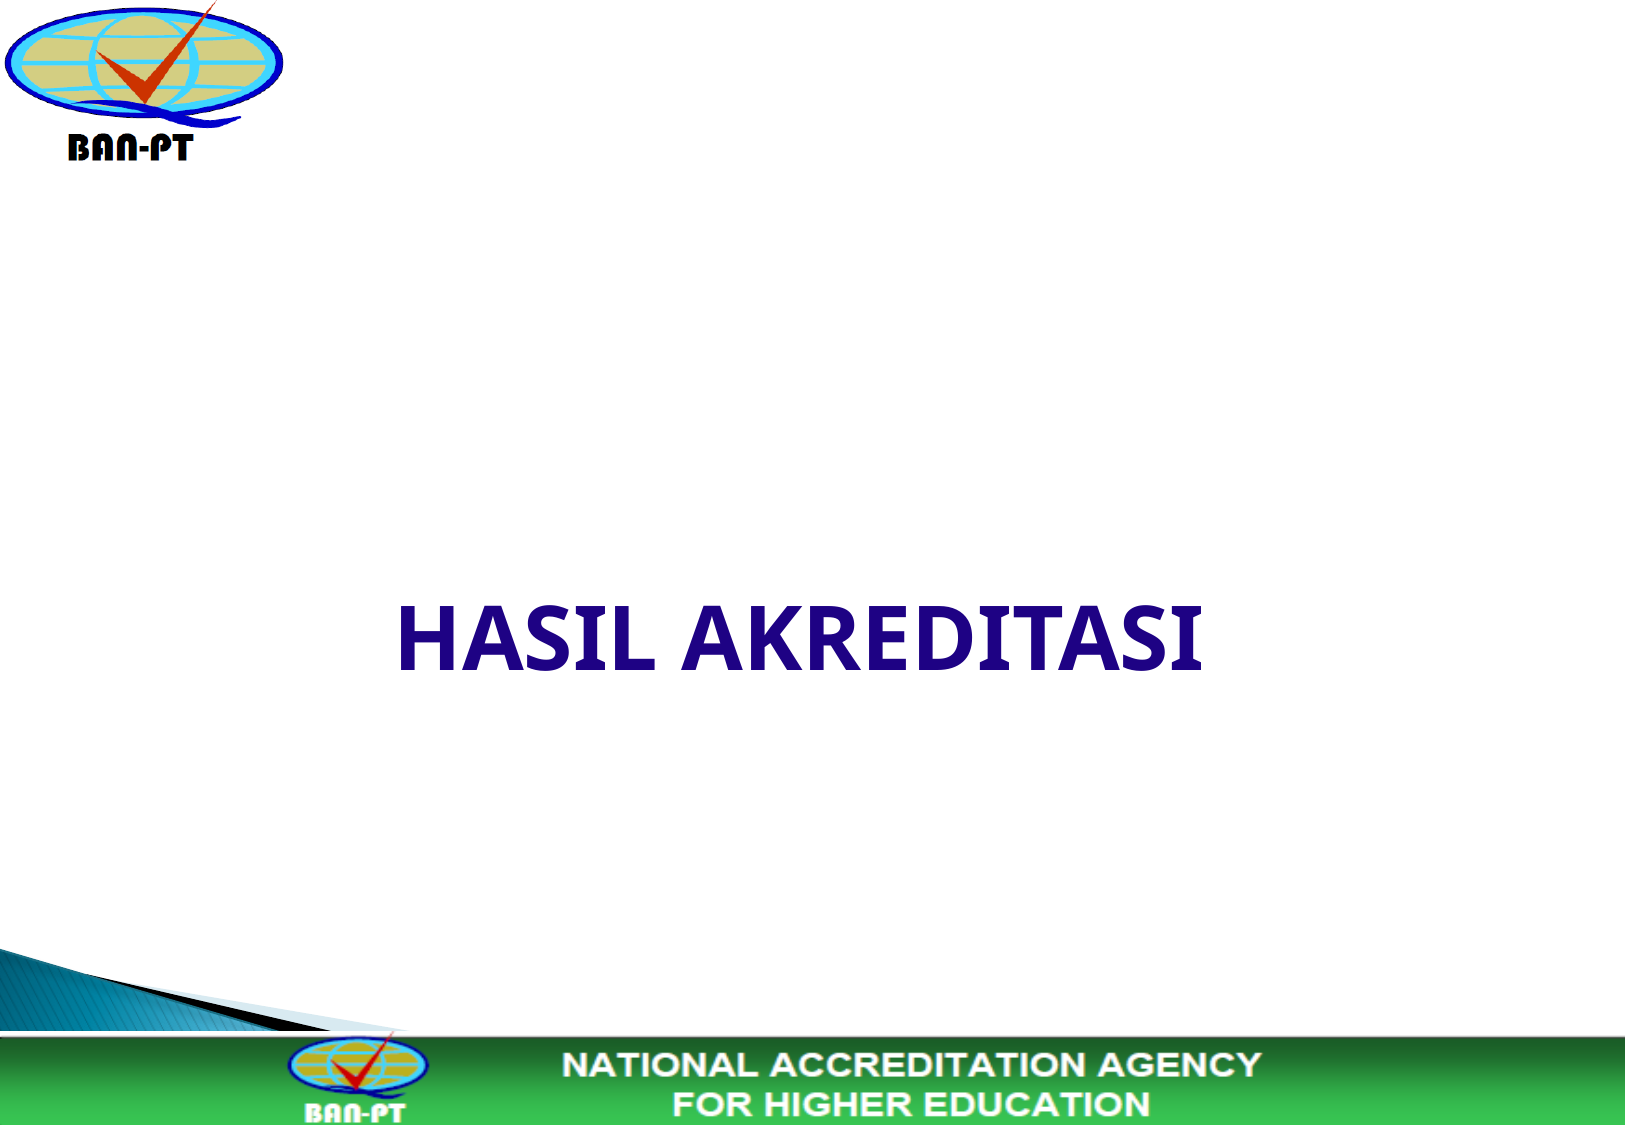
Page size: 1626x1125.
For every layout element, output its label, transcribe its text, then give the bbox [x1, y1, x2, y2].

title HASIL AKREDITASI [53, 412, 1544, 751]
picture [0, 948, 1625, 1125]
picture [0, 0, 287, 165]
